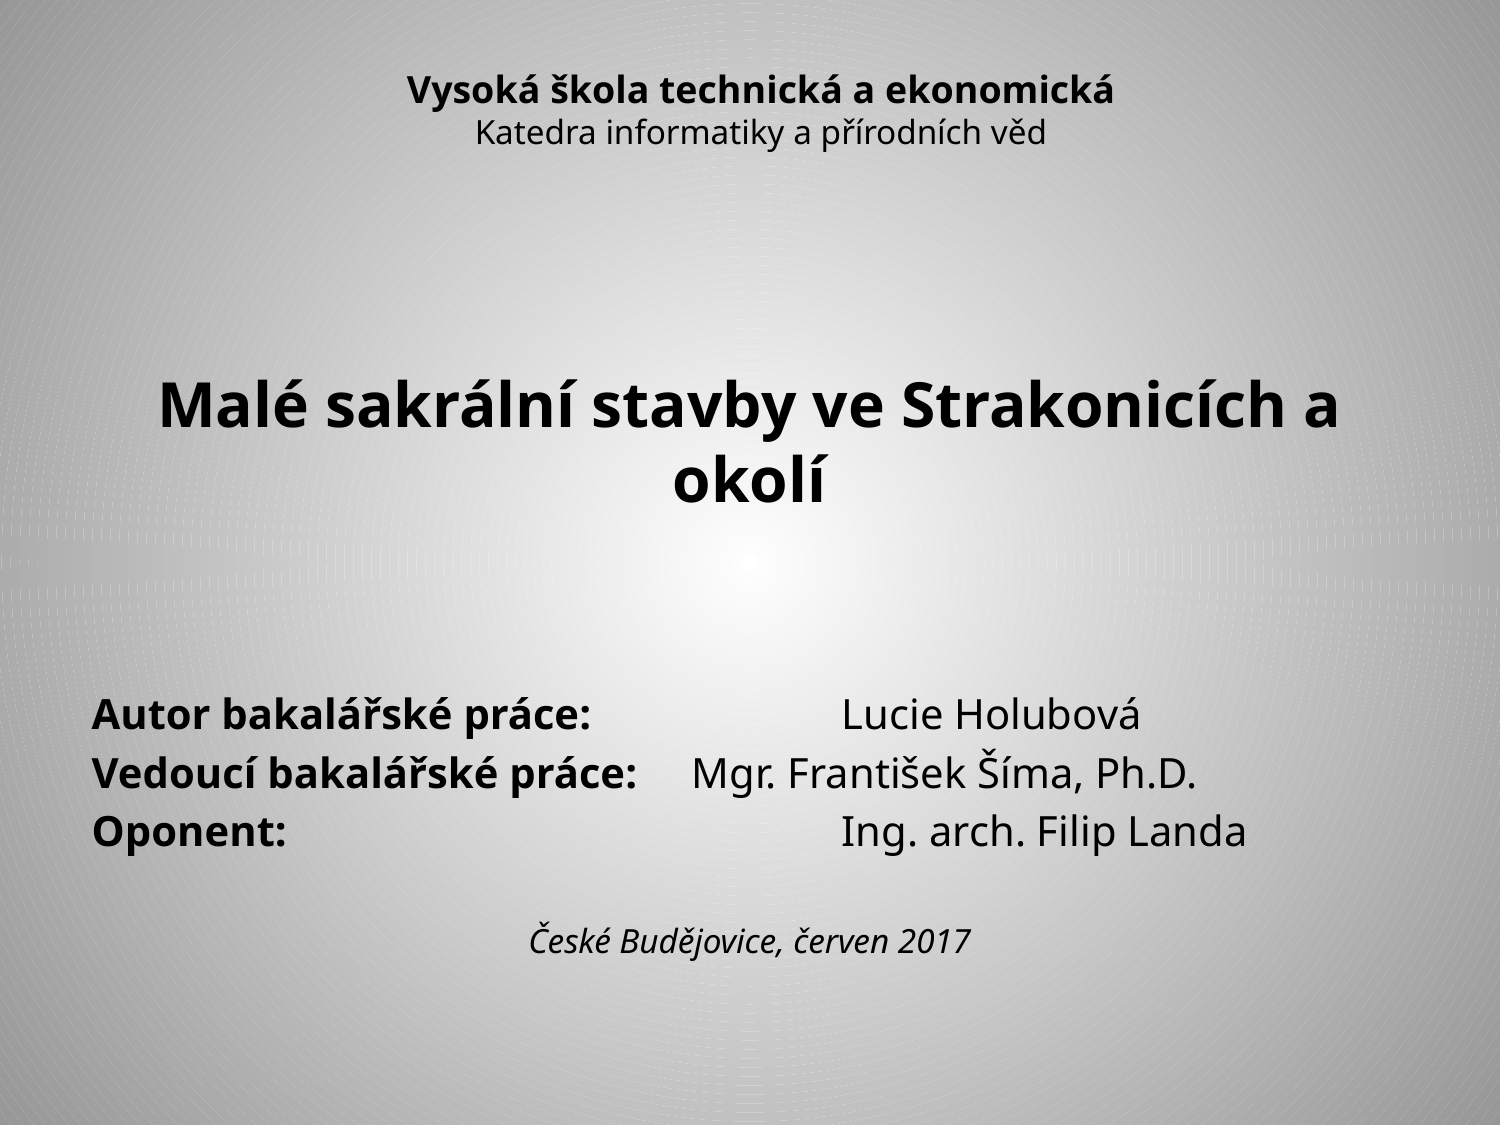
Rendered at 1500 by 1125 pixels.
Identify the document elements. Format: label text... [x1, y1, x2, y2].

title Malé sakrální stavby ve Strakonicích a okolí [112, 356, 1388, 598]
text_box Vysoká škola technická a ekonomická Katedra informatiky a přírodních věd [123, 42, 1399, 284]
subtitle Autor bakalářské práce: Lucie Holubová Vedoucí bakalářské práce: Mgr. František Šíma, Ph.D. Oponent: Ing. arch. Filip Landa České Budějovice, červen 2017 [76, 680, 1424, 1012]
